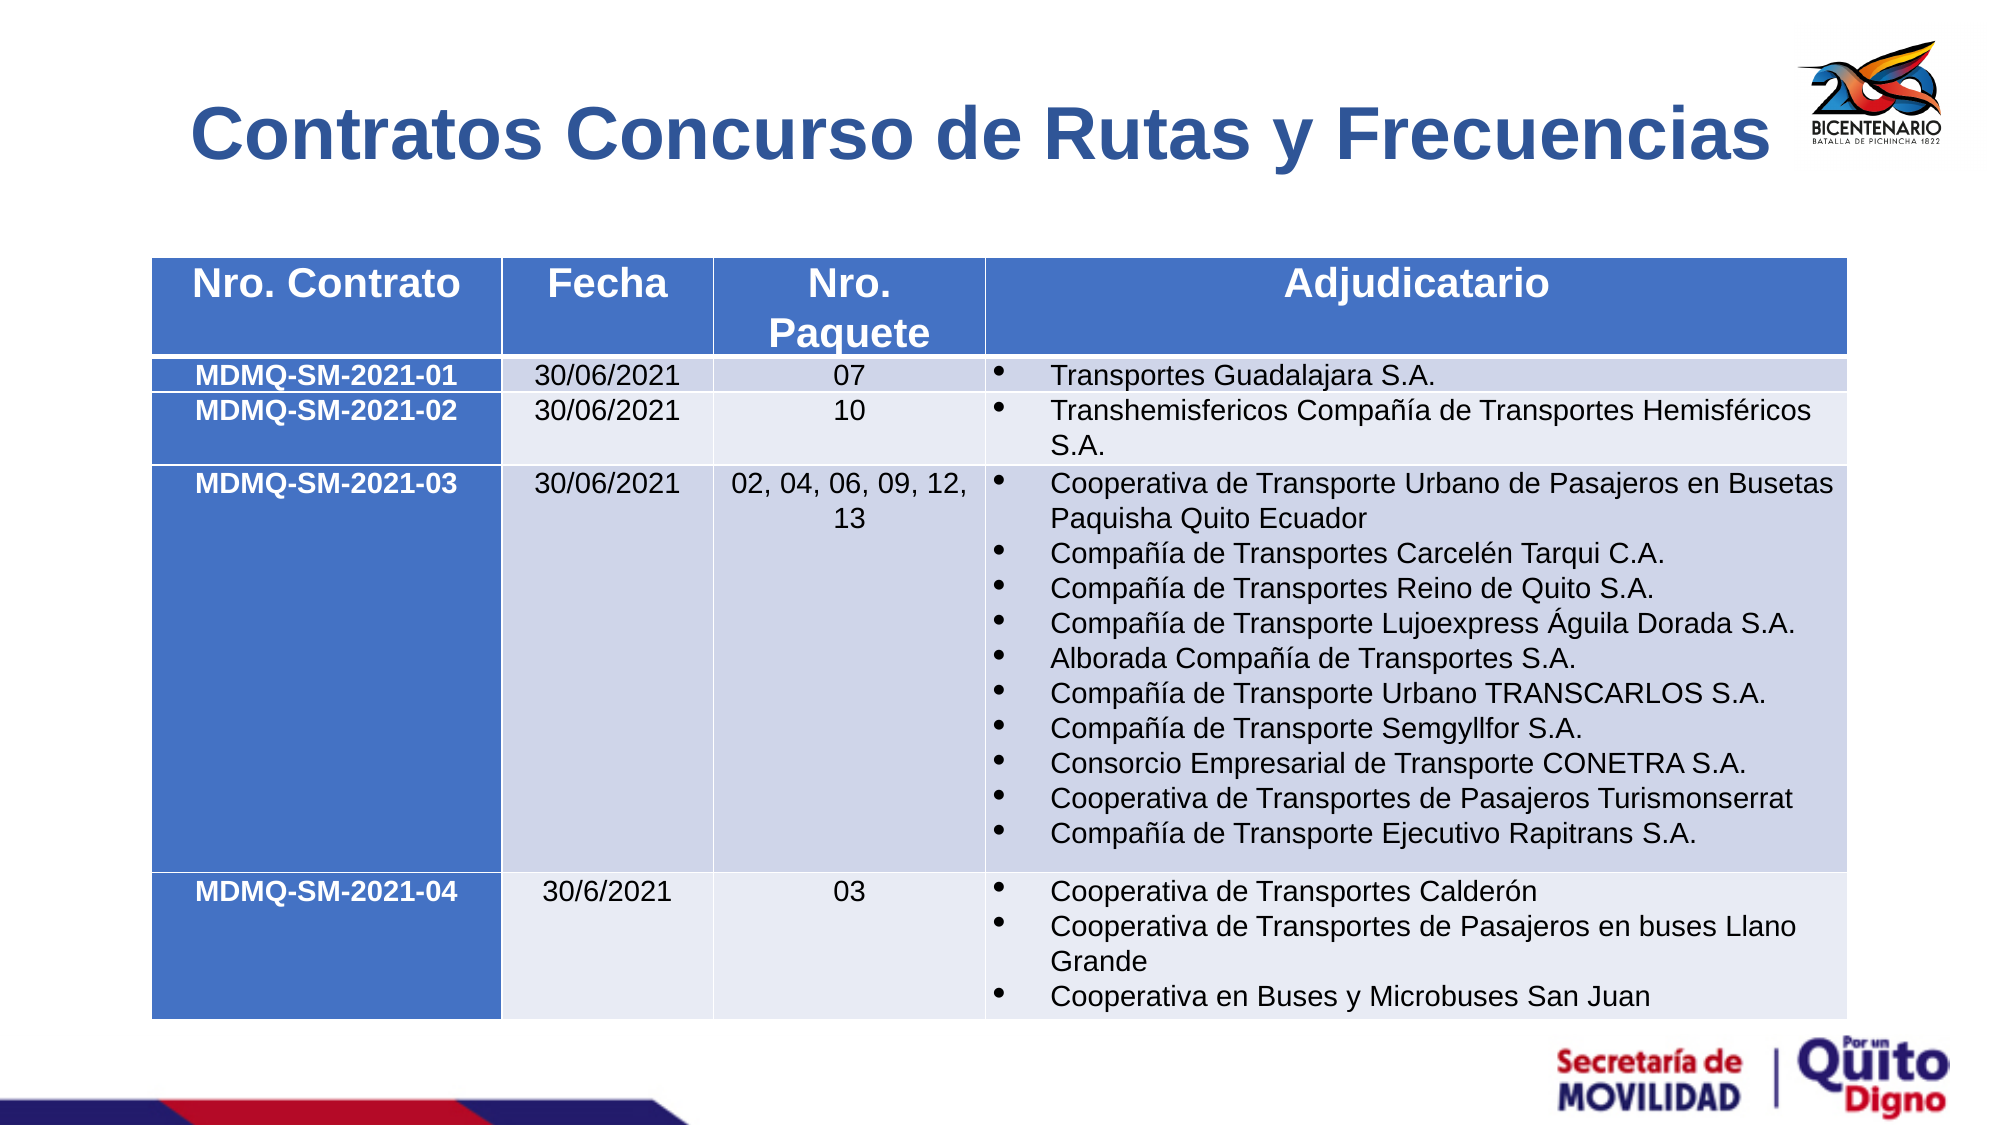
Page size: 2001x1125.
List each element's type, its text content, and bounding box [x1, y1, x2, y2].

text_box Contratos Concurso de Rutas y Frecuencias [75, 77, 1890, 183]
table_header Nro. Paquete [714, 258, 985, 354]
table_header Adjudicatario [986, 258, 1847, 354]
table_cell 03 [714, 873, 985, 1019]
table_cell 30/06/2021 [503, 359, 713, 391]
table_cell 30/06/2021 [503, 466, 713, 872]
table_cell 07 [714, 359, 985, 391]
table_cell MDMQ-SM-2021-01 [152, 359, 501, 391]
table_cell Transhemisfericos Compañía de Transportes Hemisféricos S.A. [986, 393, 1847, 464]
table_cell MDMQ-SM-2021-02 [152, 393, 501, 464]
table_cell 02, 04, 06, 09, 12, 13 [714, 466, 985, 872]
table_cell 30/6/2021 [503, 873, 713, 1019]
picture [0, 1034, 1950, 1125]
table_cell 10 [714, 393, 985, 464]
table_cell 30/06/2021 [503, 393, 713, 464]
table_cell Cooperativa de Transporte Urbano de Pasajeros en Busetas Paquisha Quito Ecuador Compañía de Transportes Carcelén Tarqui C.A. Compañía de Transportes Reino de Quito S.A. Compañía de Transporte Lujoexpress Águila Dorada S.A. Alborada Compañía de Transportes S.A. Compañía de Transporte Urbano TRANSCARLOS S.A. Compañía de Transporte Semgyllfor S.A. Consorcio Empresarial de Transporte CONETRA S.A. Cooperativa de Transportes de Pasajeros Turismonserrat Compañía de Transporte Ejecutivo Rapitrans S.A. [986, 466, 1847, 872]
table_cell MDMQ-SM-2021-03 [152, 466, 501, 872]
table_header Fecha [503, 258, 713, 354]
table_cell Cooperativa de Transportes Calderón Cooperativa de Transportes de Pasajeros en buses Llano Grande Cooperativa en Buses y Microbuses San Juan [986, 873, 1847, 1019]
table_header Nro. Contrato [152, 258, 501, 354]
picture [1794, 22, 1987, 171]
table_cell Transportes Guadalajara S.A. [986, 359, 1847, 391]
table_cell MDMQ-SM-2021-04 [152, 873, 501, 1019]
